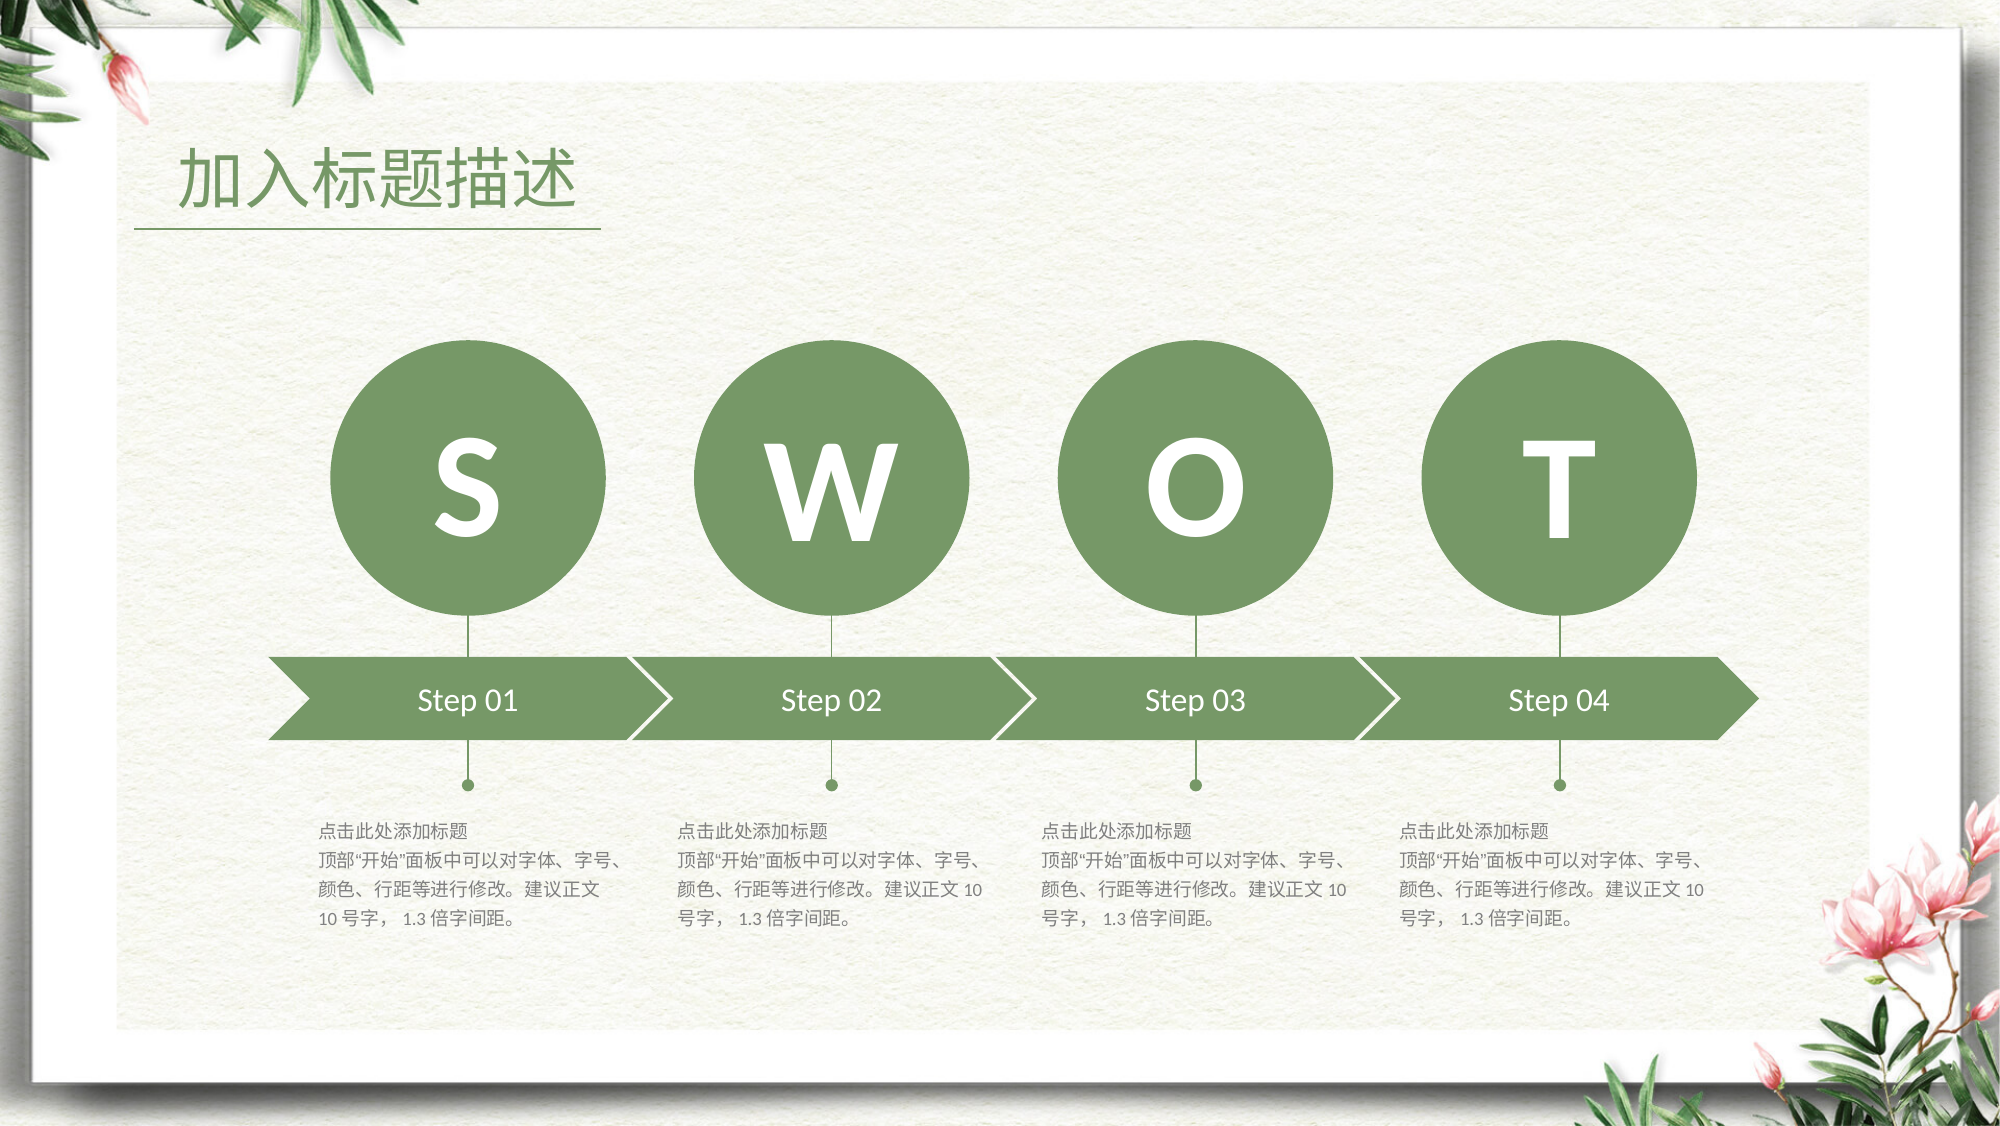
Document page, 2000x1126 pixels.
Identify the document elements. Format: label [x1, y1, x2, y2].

text_box [110, 136, 646, 230]
text_box [267, 339, 1760, 945]
picture [0, 0, 2000, 1126]
